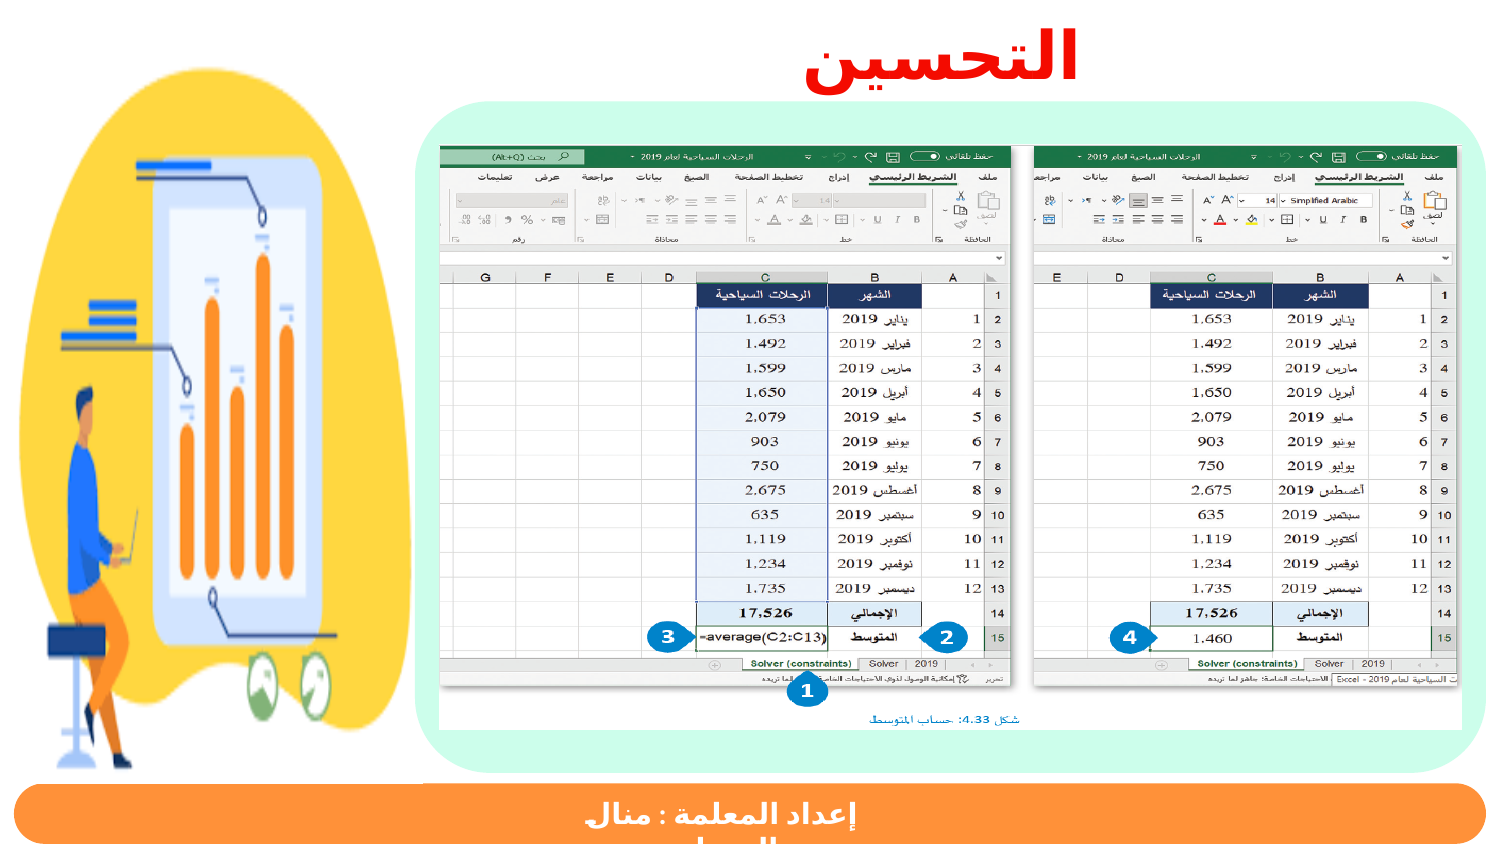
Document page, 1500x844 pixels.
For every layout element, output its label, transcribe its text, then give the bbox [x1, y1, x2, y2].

picture [13, 58, 423, 784]
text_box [13, 783, 1487, 844]
text_box [426, 101, 1486, 773]
picture [439, 143, 1462, 730]
text_box التحسين [617, 5, 1267, 100]
